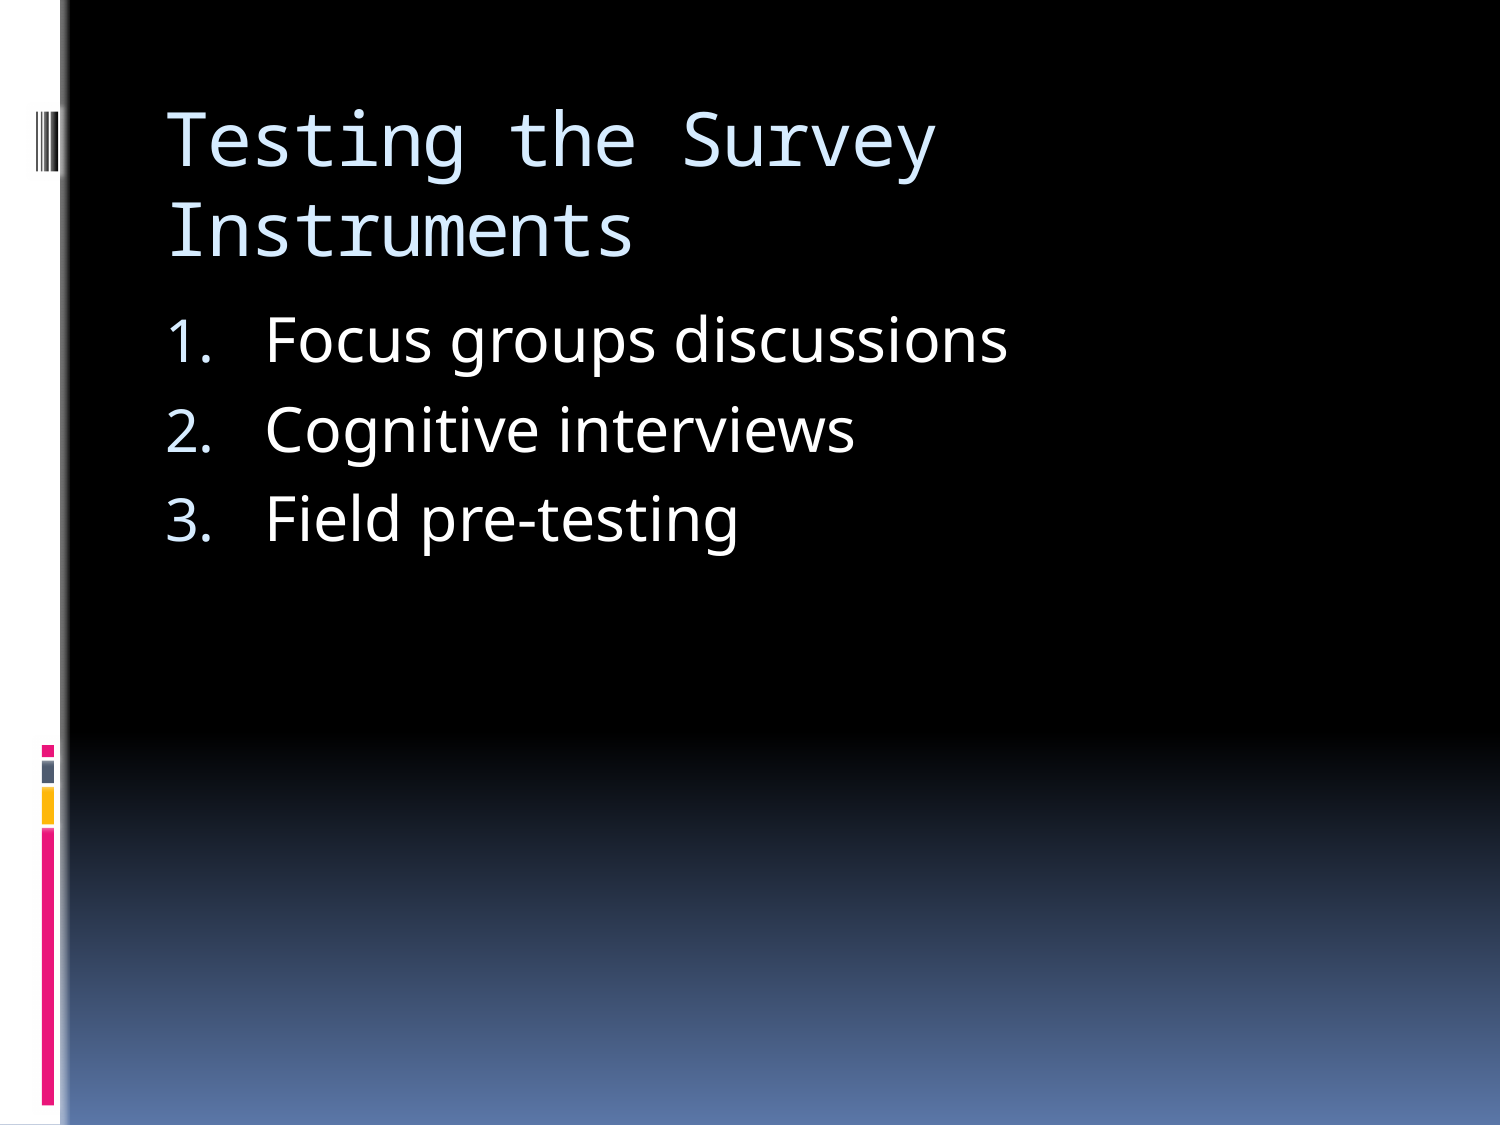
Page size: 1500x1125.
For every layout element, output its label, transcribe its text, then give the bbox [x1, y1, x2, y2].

title Testing the Survey Instruments [150, 84, 1425, 235]
list Focus groups discussions Cognitive interviews Field pre-testing [149, 292, 1426, 1043]
